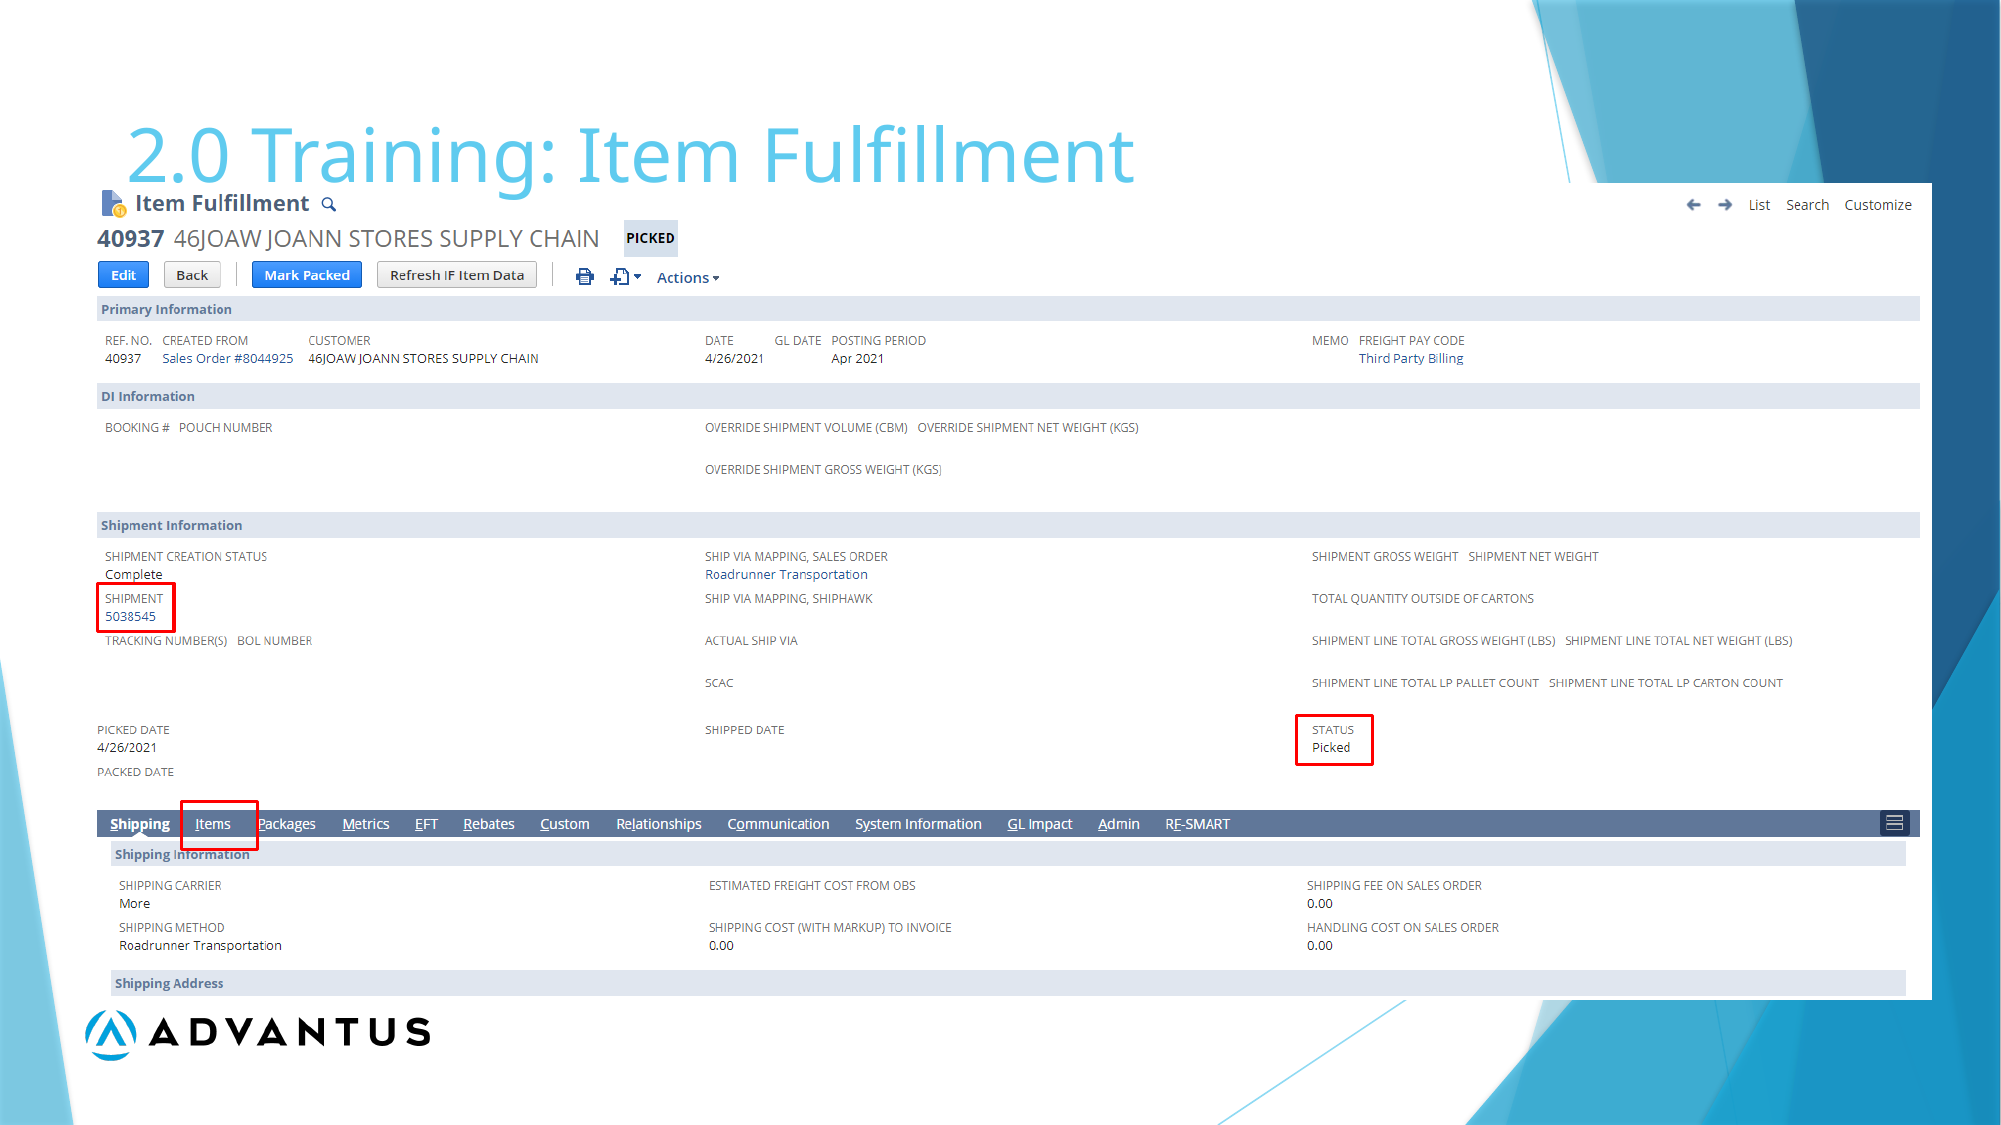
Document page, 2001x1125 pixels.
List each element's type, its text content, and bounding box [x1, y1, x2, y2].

title 2.0 Training: Item Fulfillment [111, 99, 1522, 182]
picture [84, 1009, 430, 1062]
picture [84, 182, 1932, 1000]
